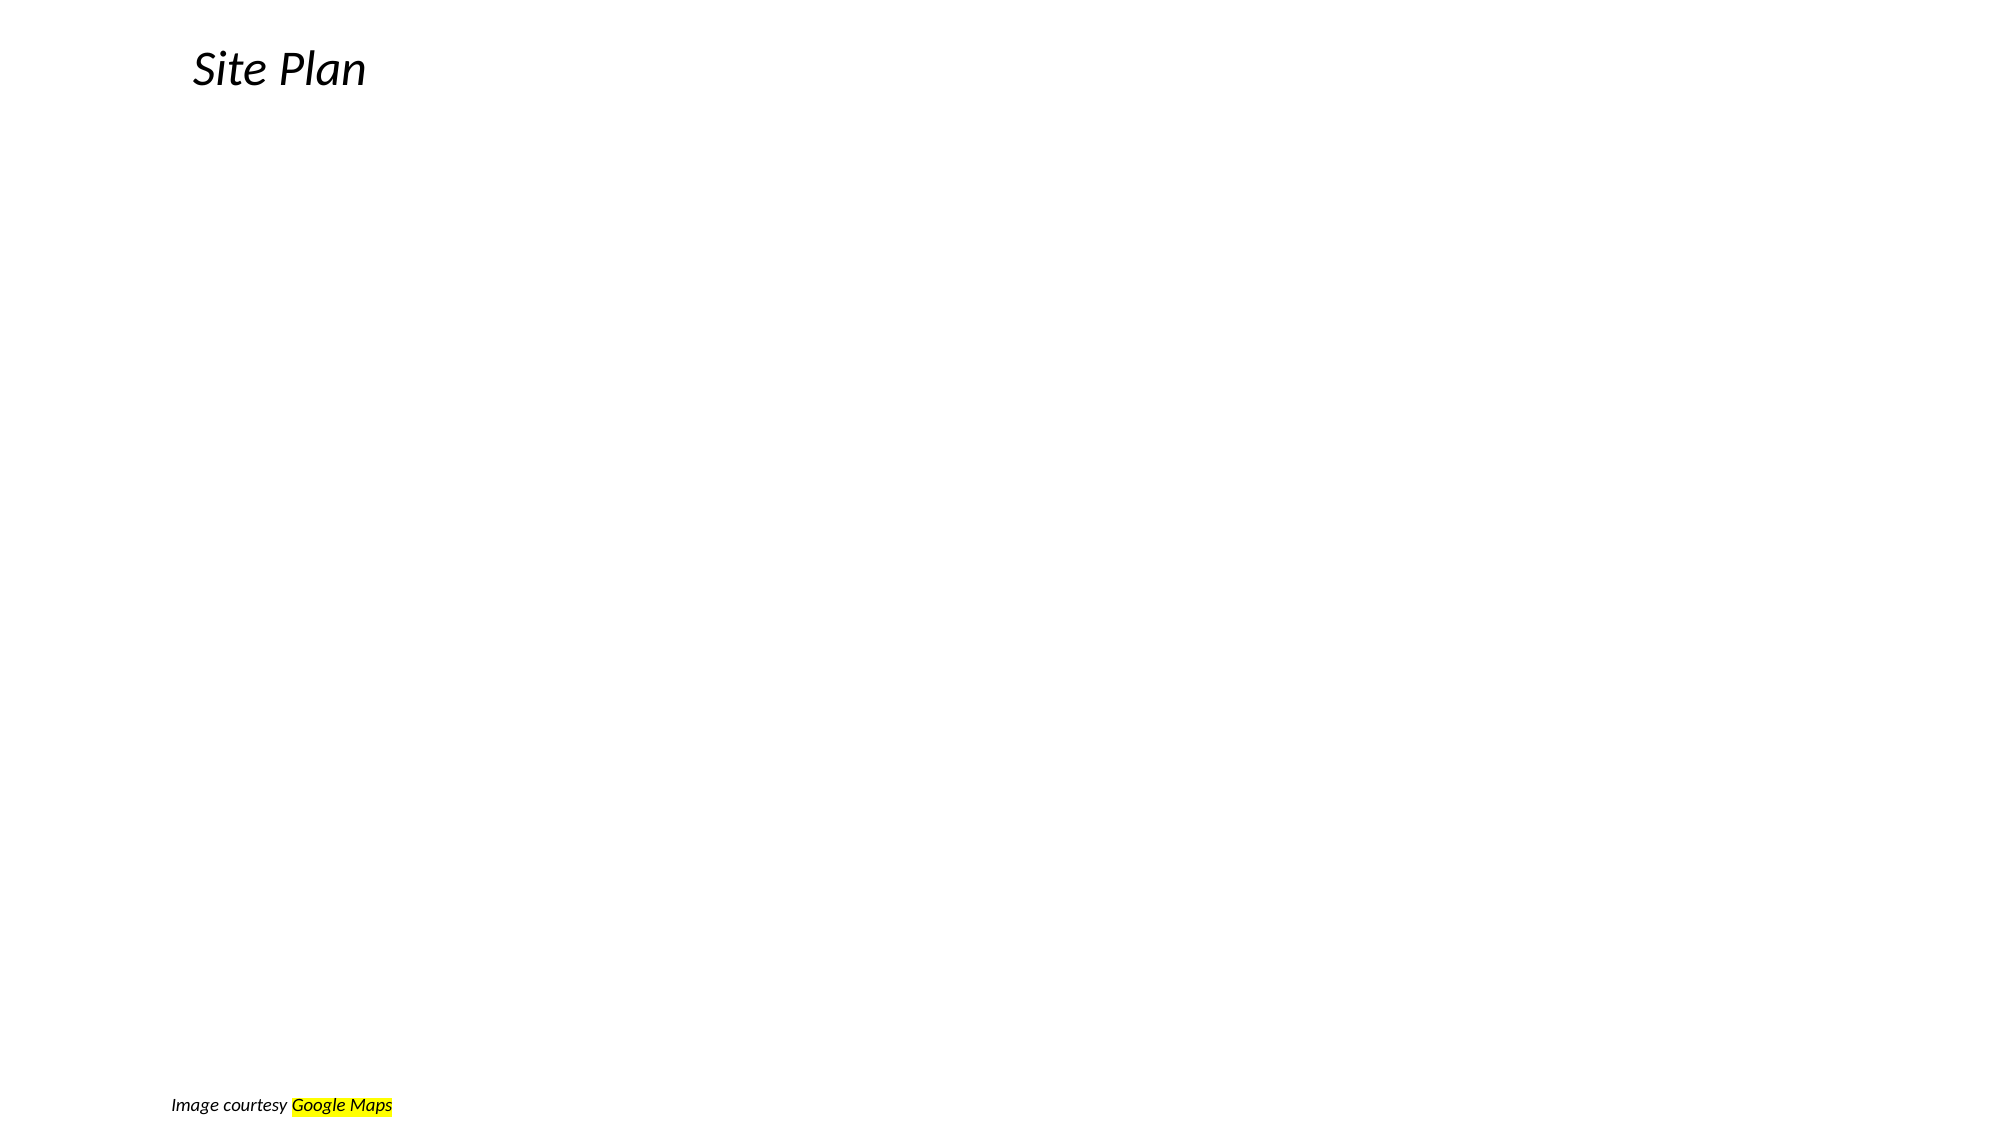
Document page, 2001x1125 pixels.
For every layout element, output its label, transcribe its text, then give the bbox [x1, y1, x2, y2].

text_box Image courtesy Google Maps [156, 1085, 1022, 1124]
text_box Site Plan [177, 27, 608, 103]
